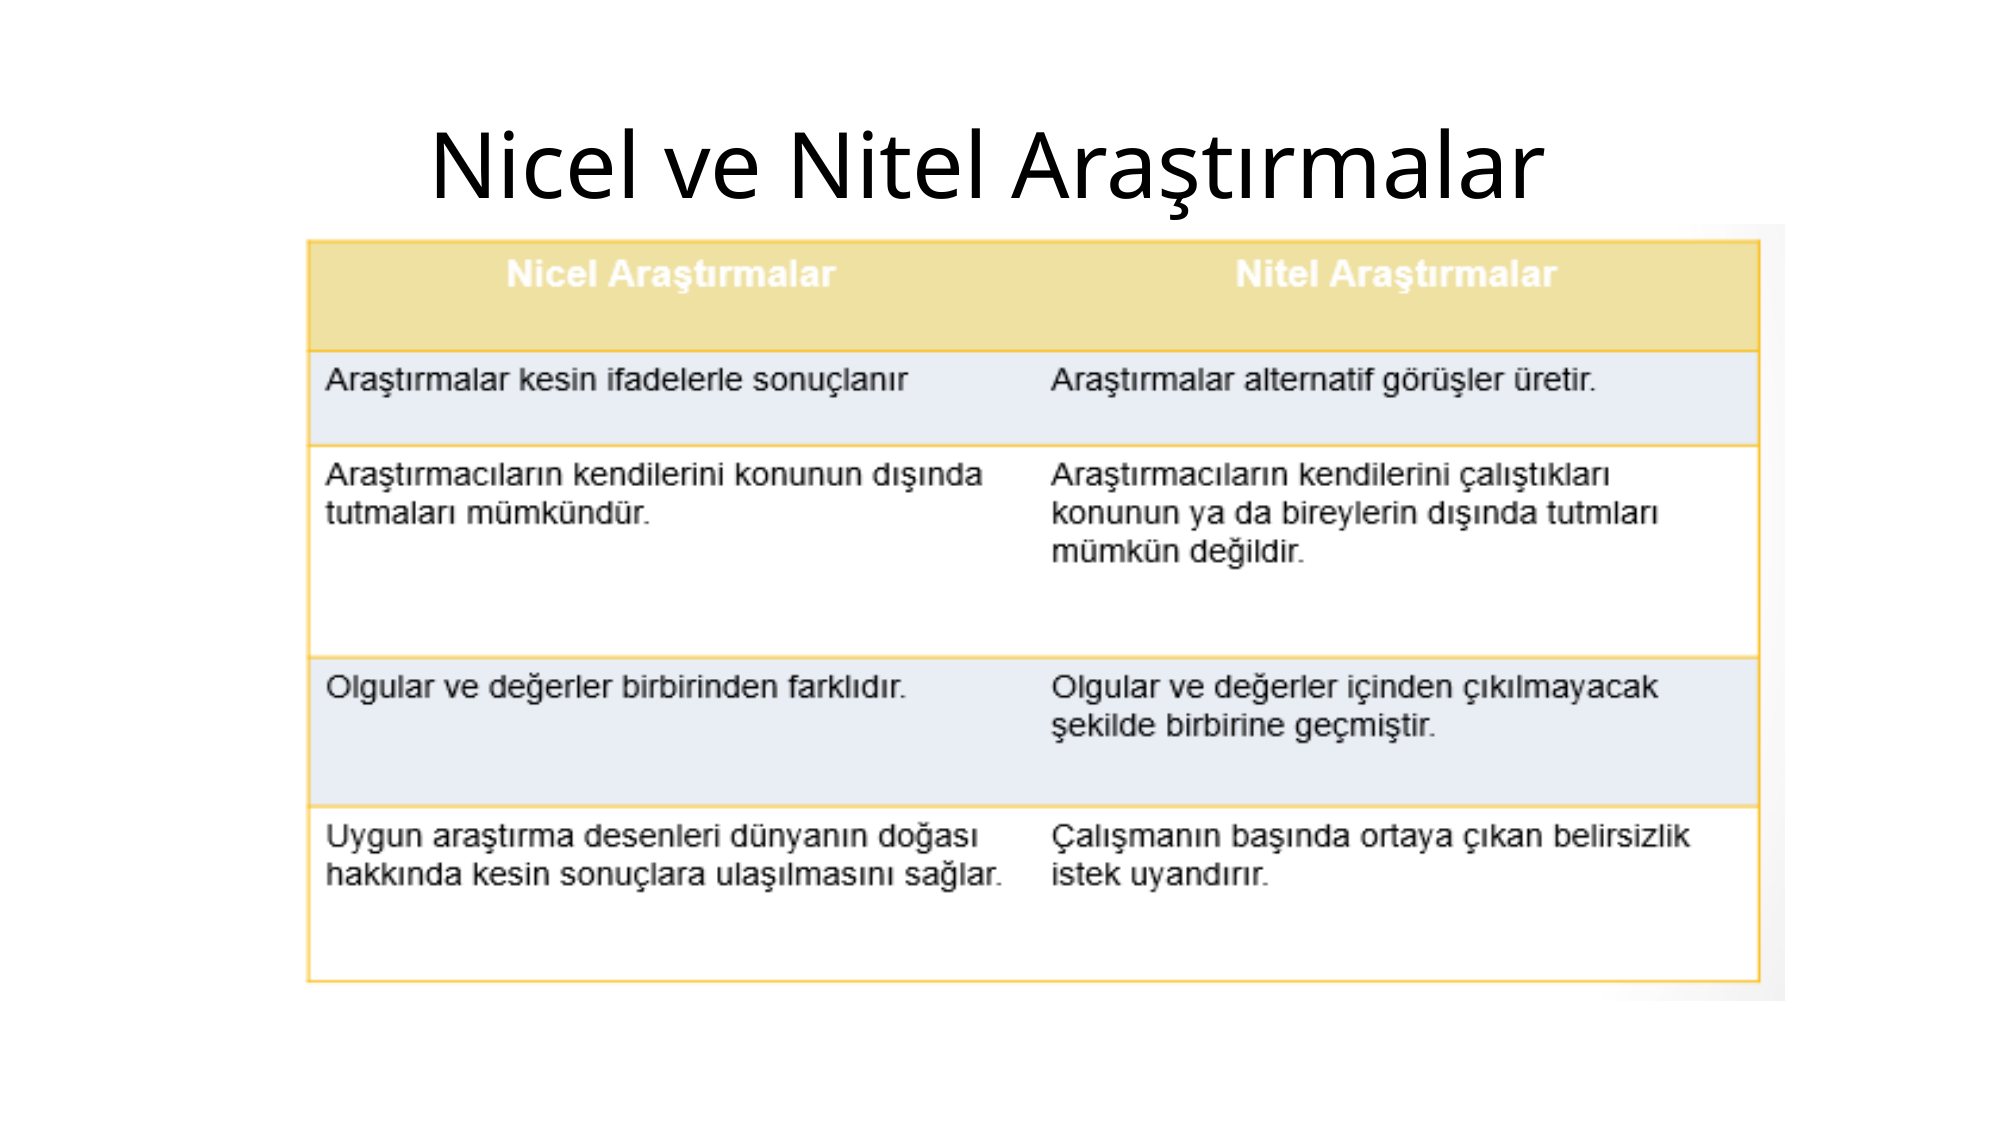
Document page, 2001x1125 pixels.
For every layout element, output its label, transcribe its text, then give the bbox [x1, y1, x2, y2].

title Nicel ve Nitel Araştırmalar [137, 59, 1863, 278]
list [297, 224, 1785, 1001]
